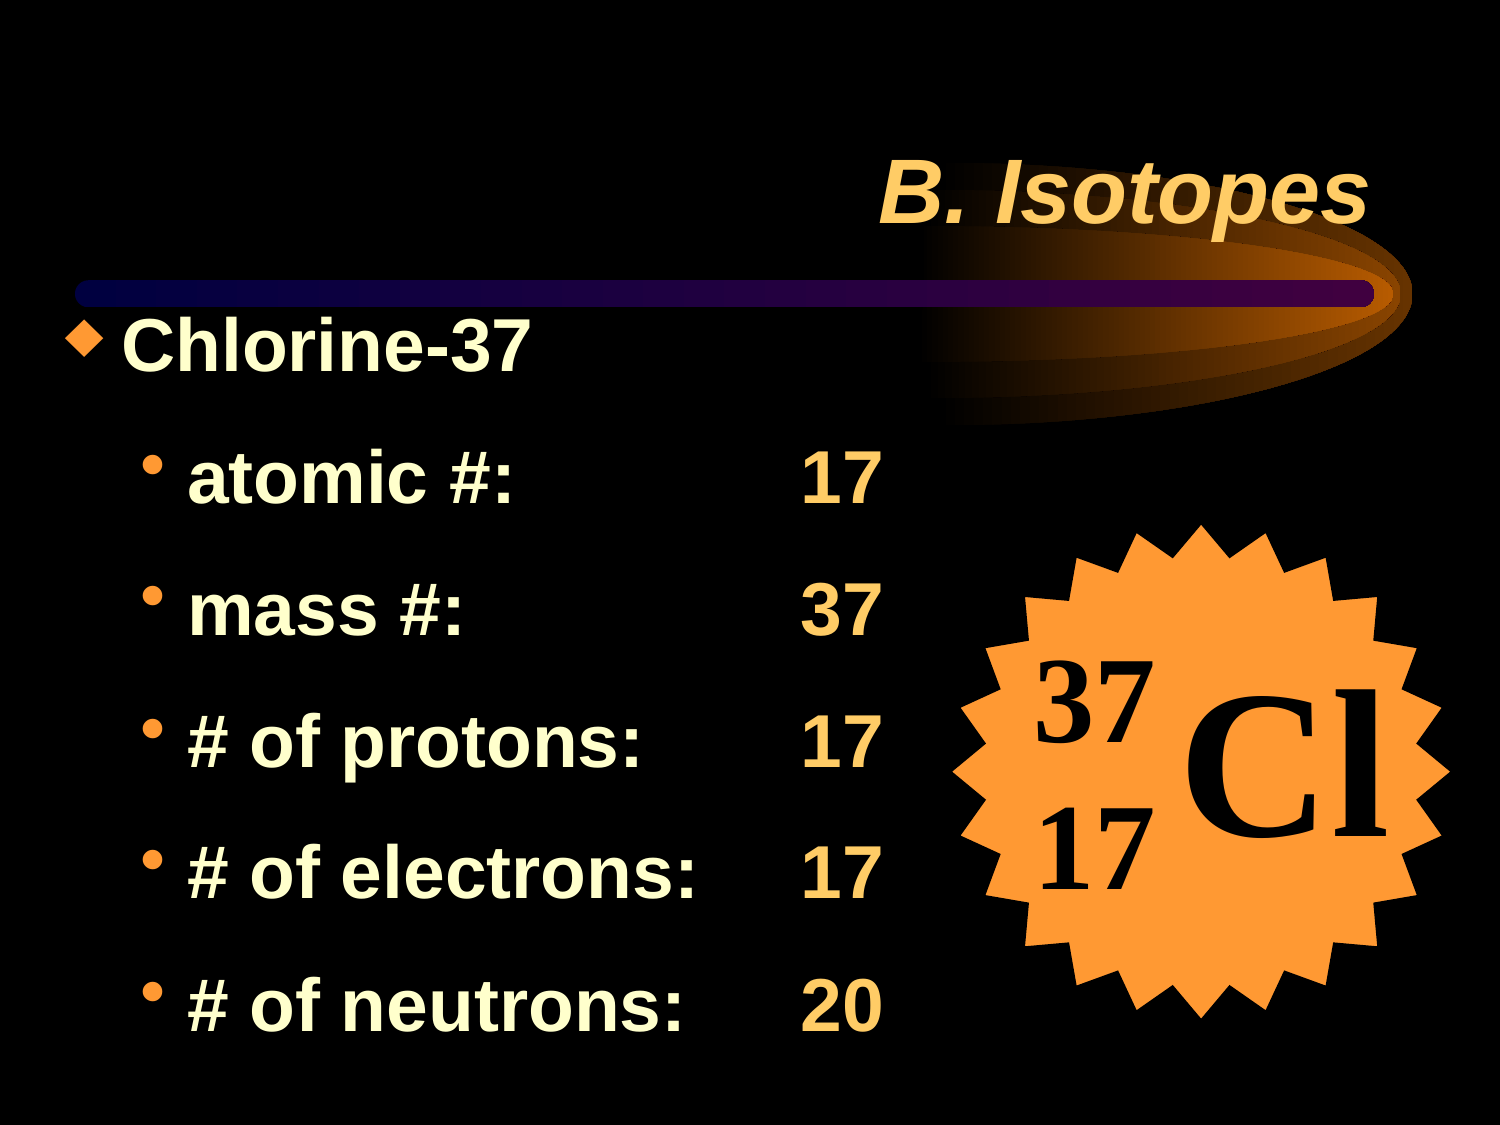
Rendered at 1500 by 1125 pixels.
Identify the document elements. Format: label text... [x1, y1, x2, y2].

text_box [950, 522, 1453, 1021]
title B. Isotopes [112, 62, 1388, 250]
text_box 17 37 17 17 20 [710, 288, 997, 1090]
list Chlorine-37 atomic #: mass #: # of protons: # of electrons: # of neutrons: [50, 288, 710, 1090]
